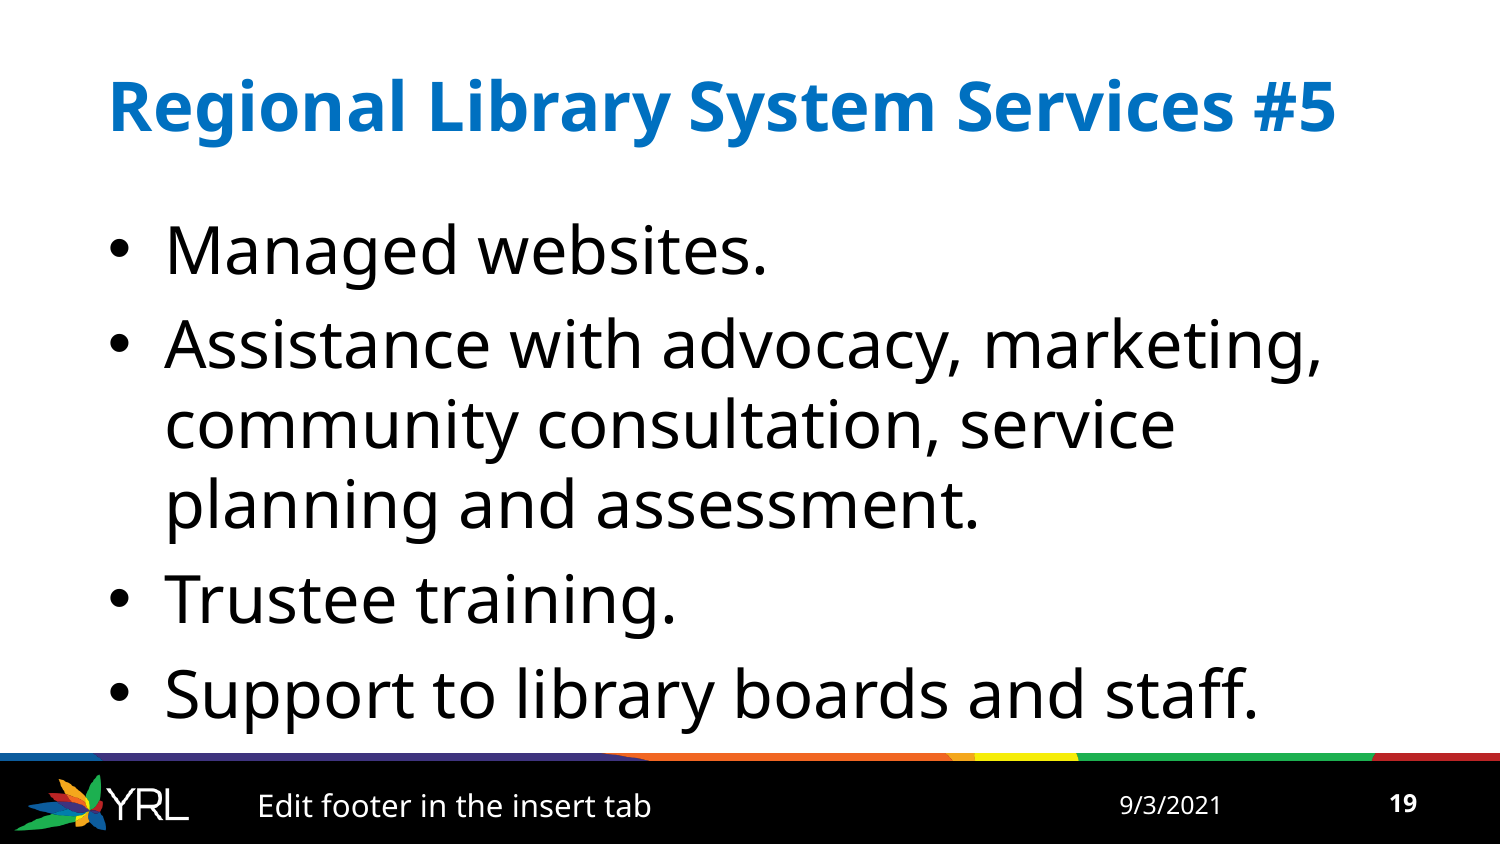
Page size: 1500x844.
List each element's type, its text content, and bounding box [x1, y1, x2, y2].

title Regional Library System Services #5 [99, 33, 1401, 175]
slide_number 19 [1379, 781, 1426, 828]
list Managed websites. Assistance with advocacy, marketing, community consultation, service planning and assessment. Trustee training. Support to library boards and staff. [99, 199, 1401, 758]
text_box Edit footer in the insert tab [249, 778, 1050, 831]
text_box 9/3/2021 [1111, 782, 1317, 827]
picture [0, 0, 1500, 844]
